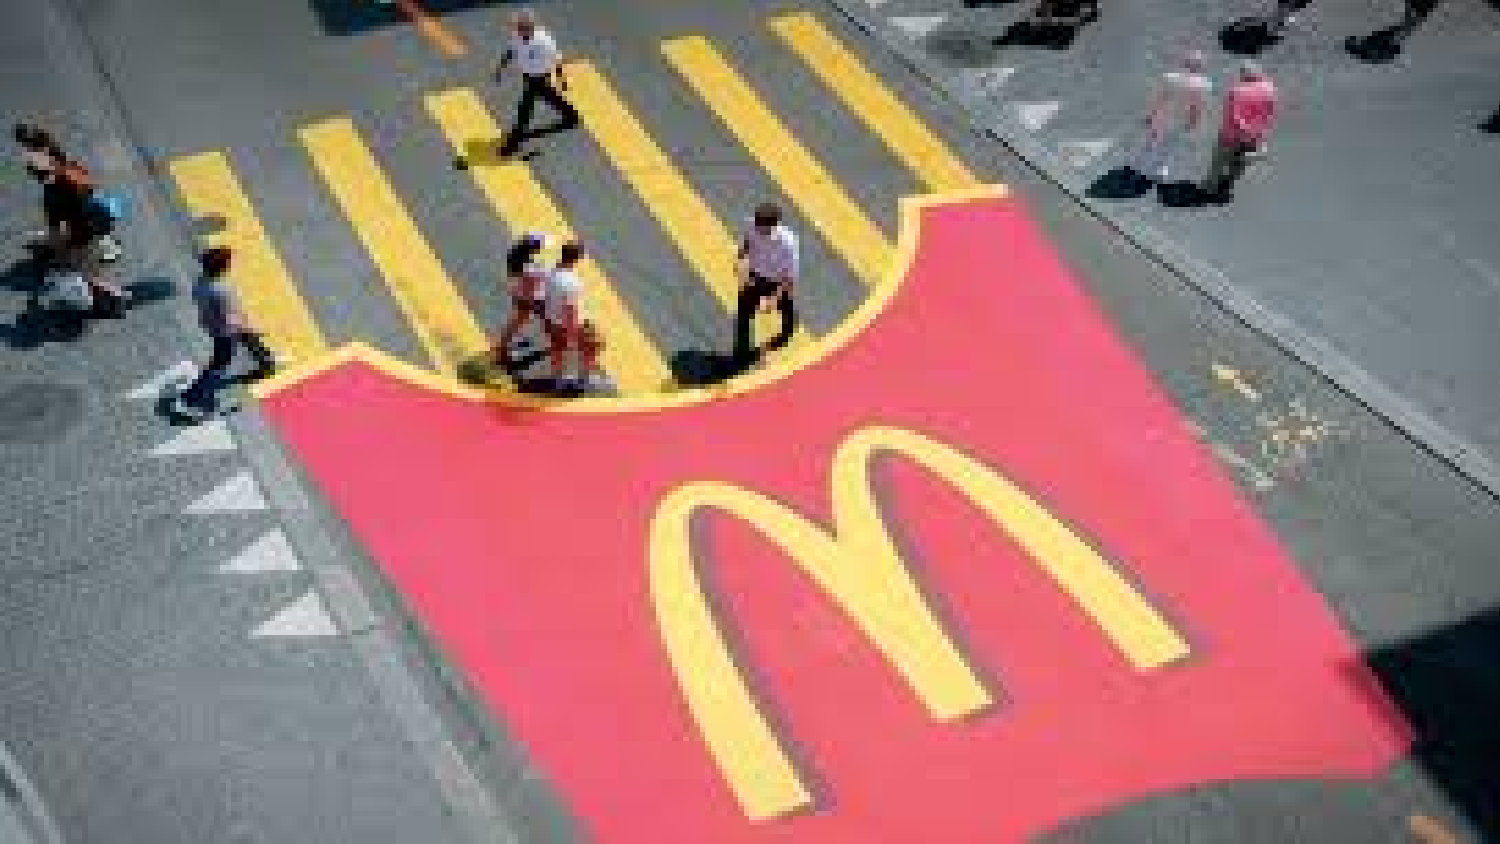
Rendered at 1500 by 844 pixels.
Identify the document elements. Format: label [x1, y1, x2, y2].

list [0, 0, 1500, 844]
